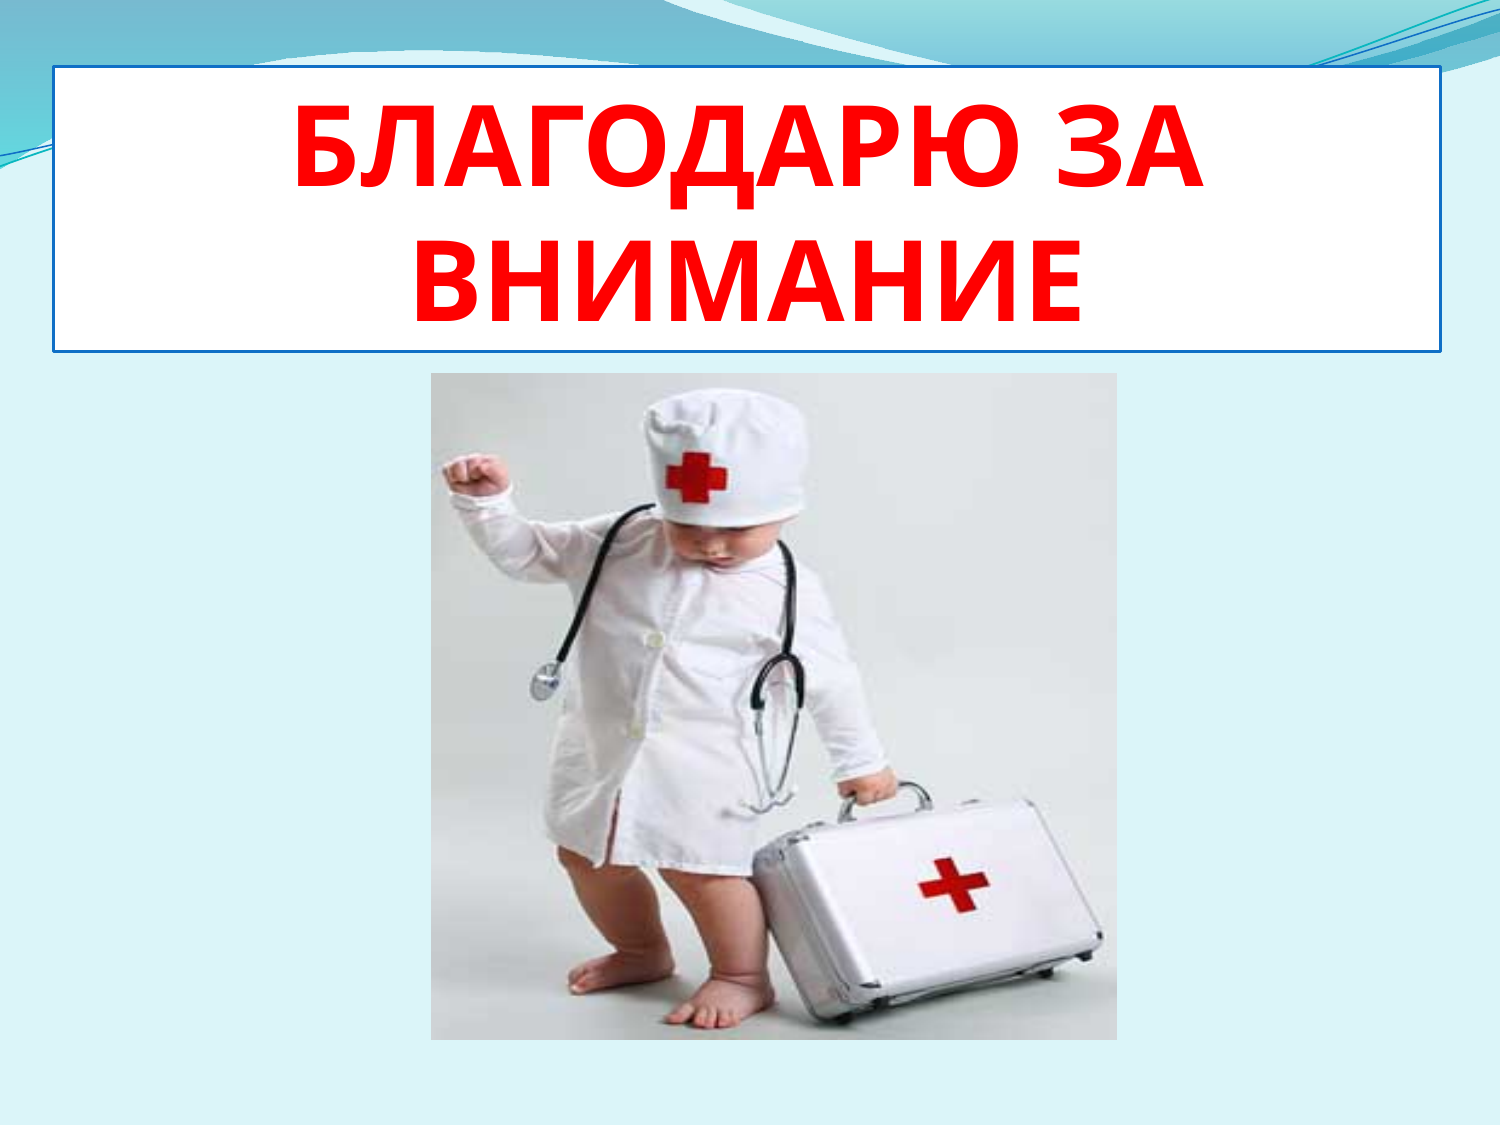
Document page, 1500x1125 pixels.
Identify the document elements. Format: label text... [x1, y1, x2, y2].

picture [430, 373, 1117, 1040]
text_box БЛАГОДАРЮ ЗА ВНИМАНИЕ [52, 65, 1442, 353]
